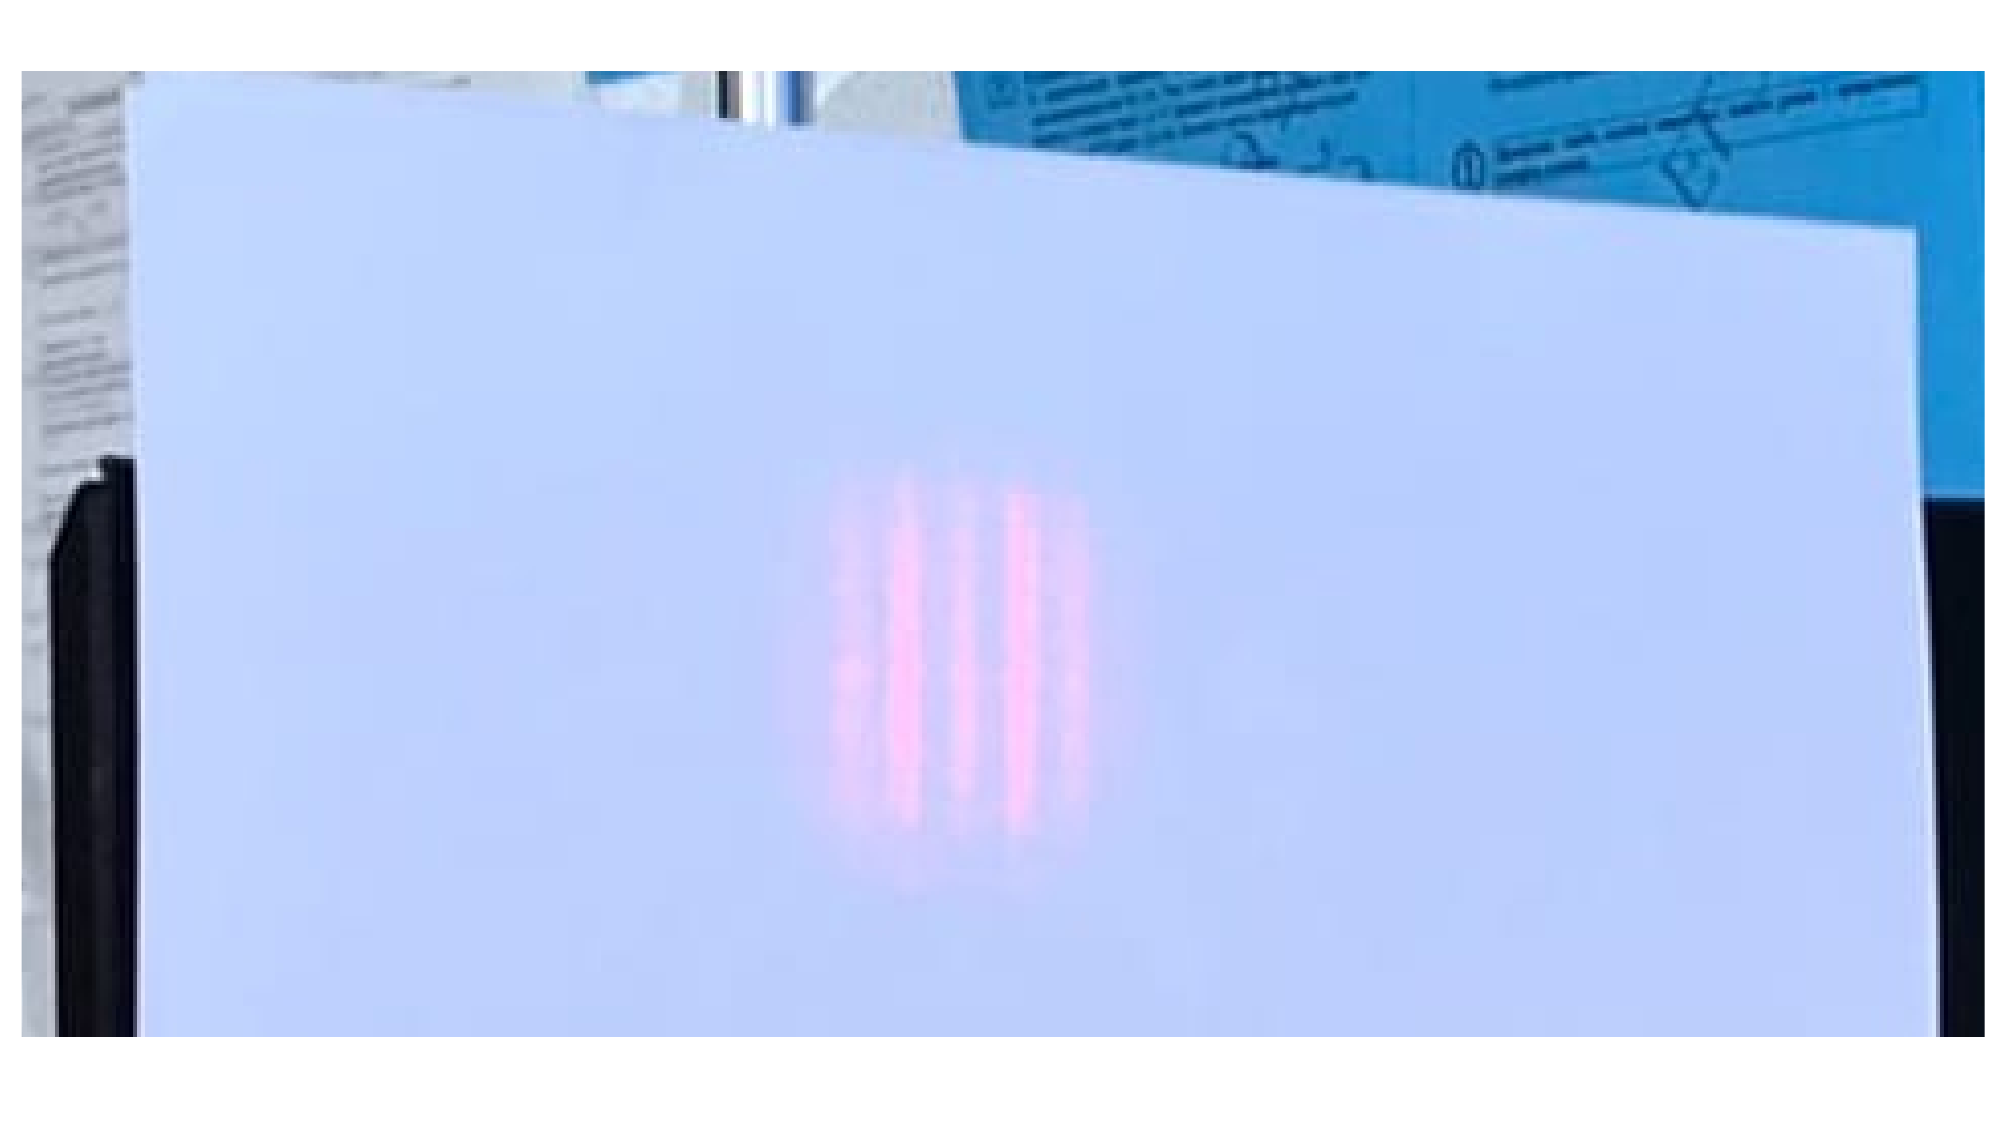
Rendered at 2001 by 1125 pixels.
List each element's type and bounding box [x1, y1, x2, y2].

picture [21, 71, 1985, 1037]
